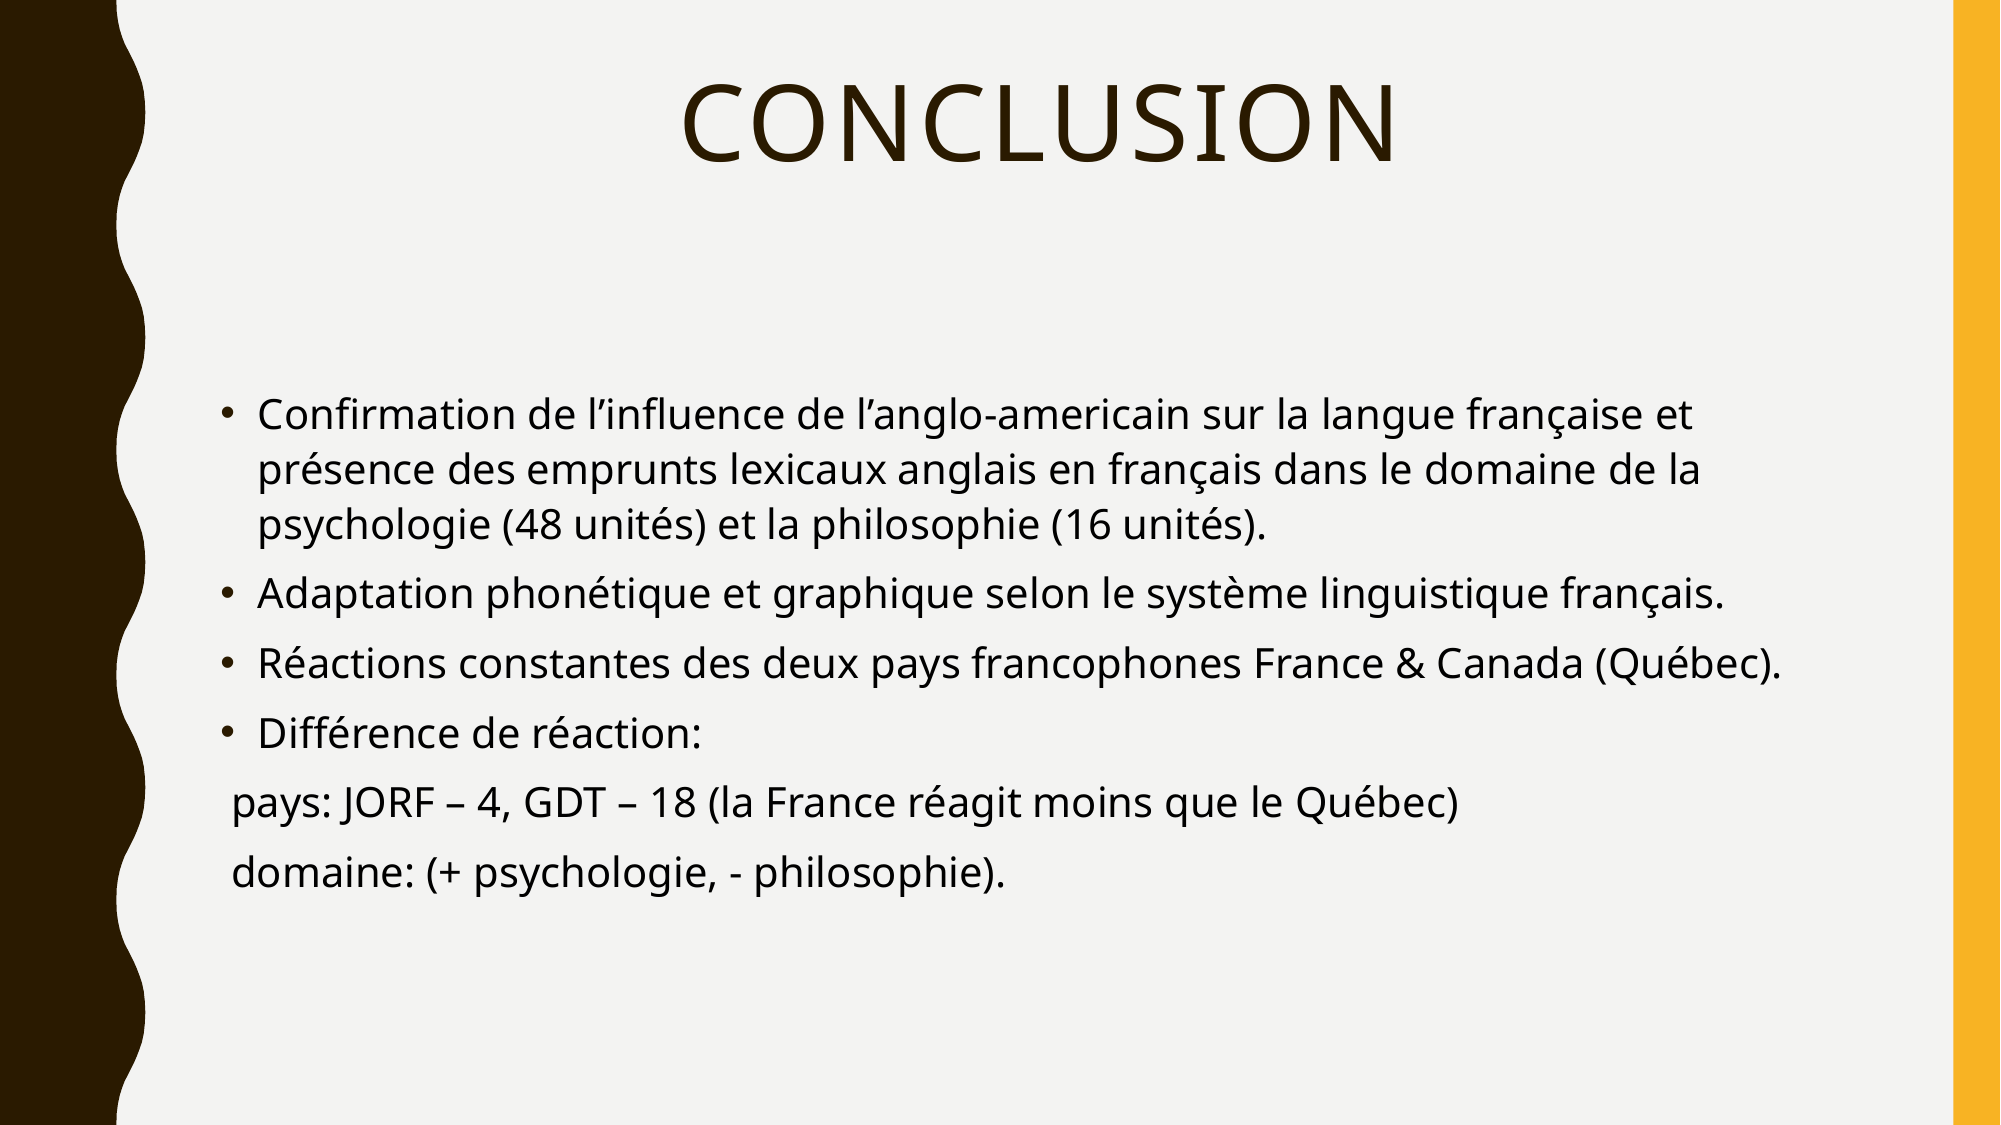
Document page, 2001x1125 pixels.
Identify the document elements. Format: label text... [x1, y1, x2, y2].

title Conclusion [205, 62, 1875, 308]
list Confirmation de l’influence de l’anglo-americain sur la langue française et présence des emprunts lexicaux anglais en français dans le domaine de la psychologie (48 unités) et la philosophie (16 unités). Adaptation phonétique et graphique selon le système linguistique français. Réactions constantes des deux pays francophones France & Canada (Québec). Différence de réaction: pays: JORF – 4, GDT – 18 (la France réagit moins que le Québec) domaine: (+ psychologie, - philosophie). [205, 375, 1875, 965]
